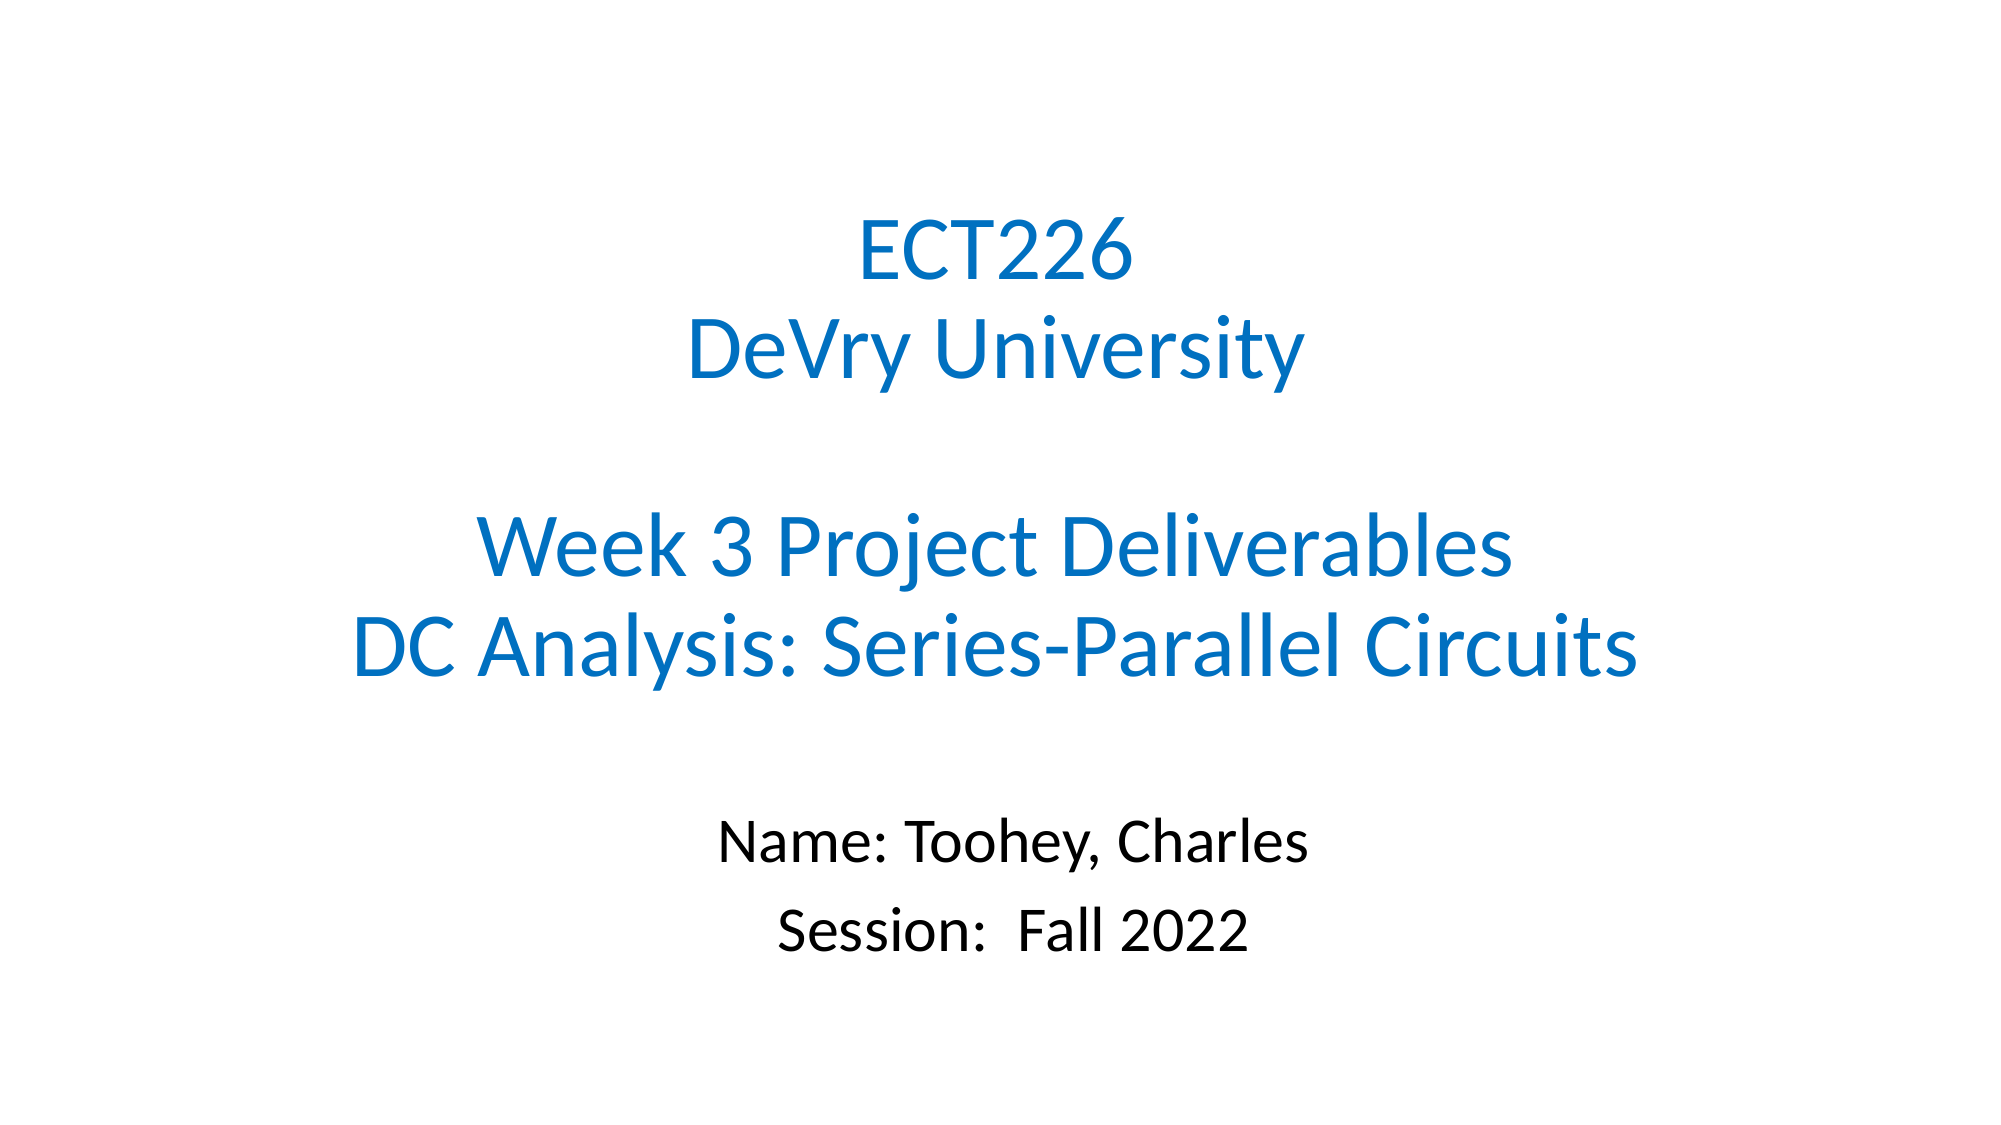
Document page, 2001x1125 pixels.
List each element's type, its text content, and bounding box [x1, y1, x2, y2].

title ECT226 DeVry University Week 3 Project Deliverables DC Analysis: Series-Parallel Circuits [183, 184, 1810, 704]
subtitle Name: Toohey, Charles Session: Fall 2022 [264, 703, 1764, 975]
